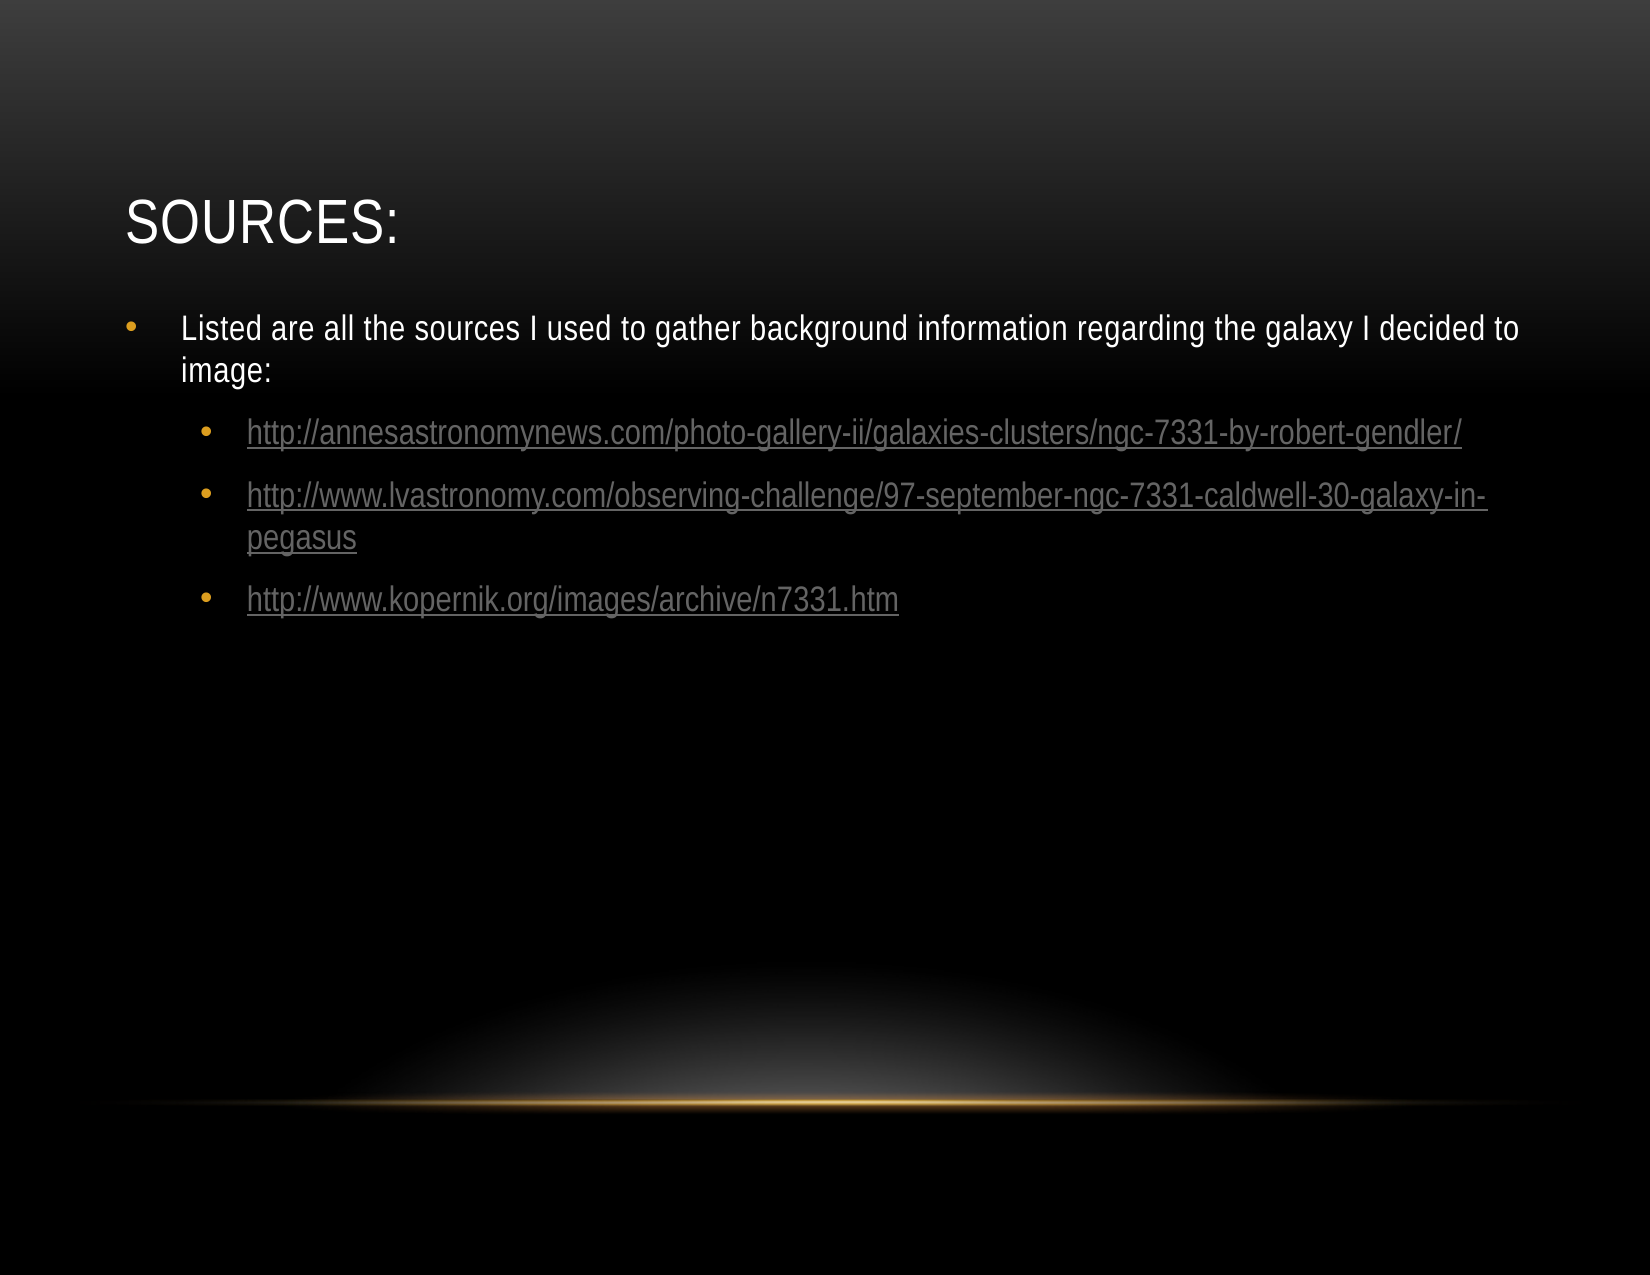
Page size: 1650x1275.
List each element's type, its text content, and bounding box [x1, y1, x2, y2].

list Listed are all the sources I used to gather background information regarding the galaxy I decided to image: http://annesastronomynews.com/photo-gallery-ii/galaxies-clusters/ngc-7331-by-robert-gendler/ http://www.lvastronomy.com/observing-challenge/97-september-ngc-7331-caldwell-30-galaxy-in-pegasus http://www.kopernik.org/images/archive/n7331.htm [110, 297, 1540, 1063]
picture [0, 0, 1650, 1275]
title Sources: [110, 51, 1540, 264]
